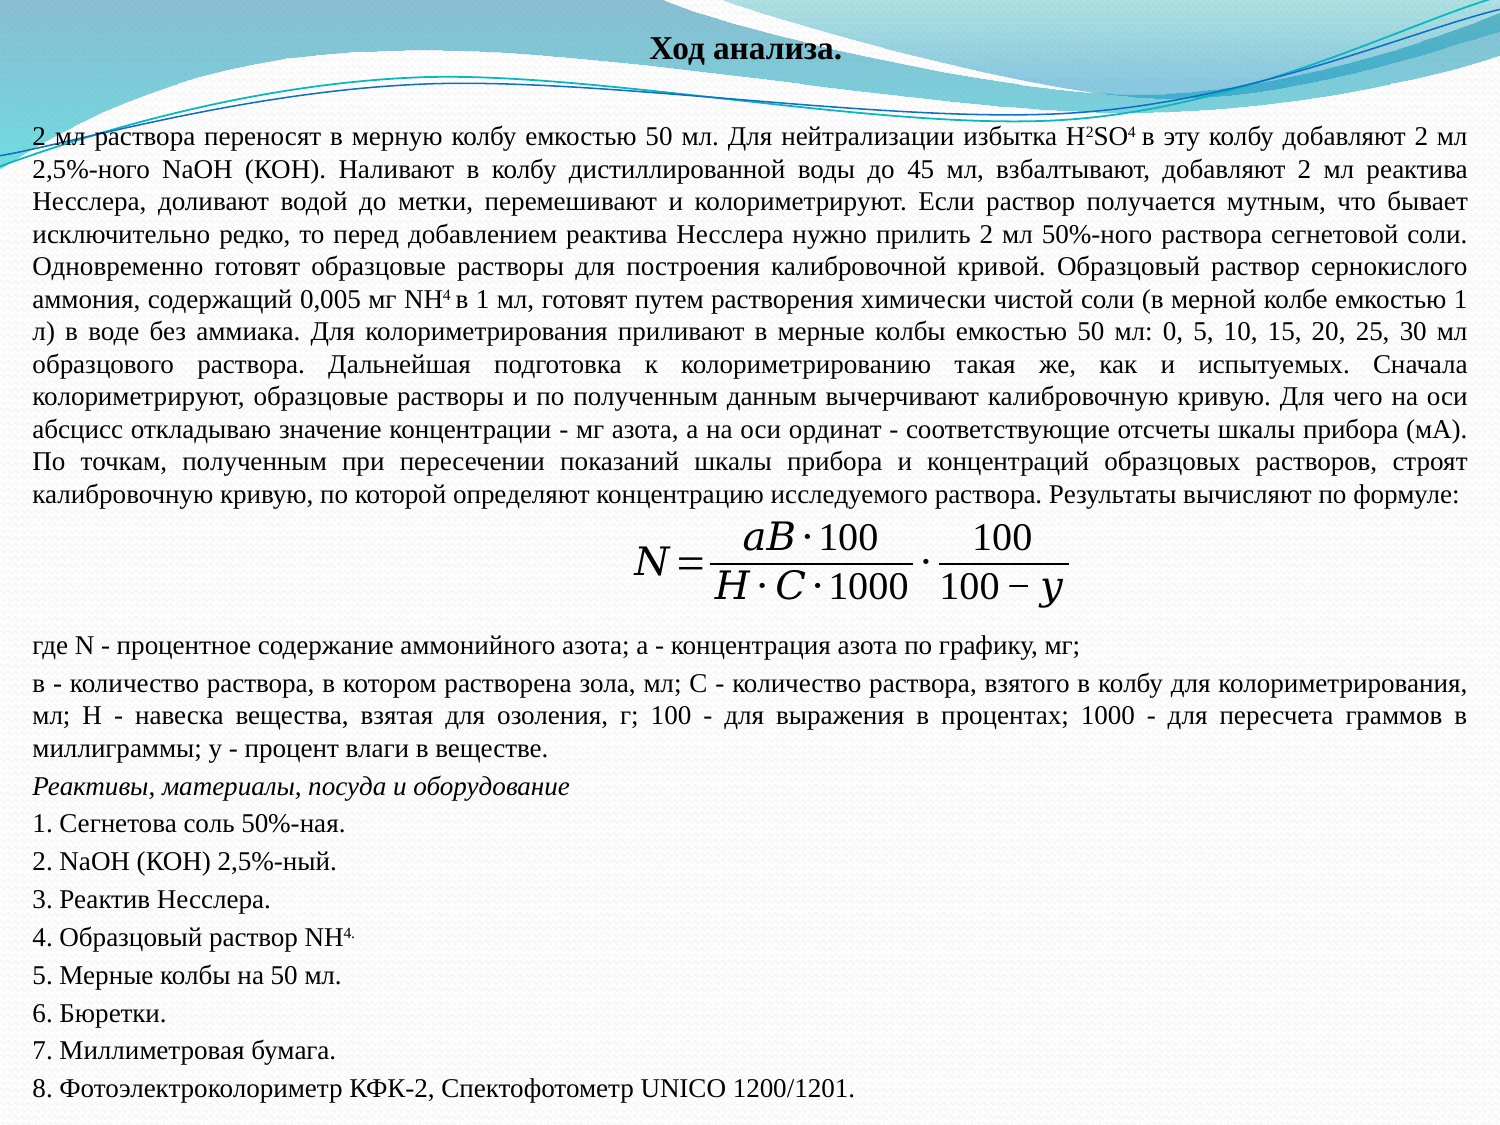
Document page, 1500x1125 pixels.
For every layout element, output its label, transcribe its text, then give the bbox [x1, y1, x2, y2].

list Ход анализа. 2 мл раствора переносят в мерную колбу емкостью 50 мл. Для нейтрализации избытка Н2SO4 в эту колбу добавляют 2 мл 2,5%-ного NаОН (КОН). Наливают в колбу дистиллированной воды до 45 мл, взбалтывают, добавляют 2 мл реактива Несслера, доливают водой до метки, перемешивают и колориметрируют. Если раствор получается мутным, что бывает исключительно редко, то перед добавлением реактива Несслера нужно прилить 2 мл 50%-ного раствора сегнетовой соли. Одновременно готовят образцовые растворы для построения калибровочной кривой. Образцовый раствор сернокислого аммония, содержащий 0,005 мг NН4 в 1 мл, готовят путем растворения химически чистой соли (в мерной колбе емкостью 1 л) в воде без аммиака. Для колориметрирования приливают в мерные колбы емкостью 50 мл: 0, 5, 10, 15, 20, 25, 30 мл образцового раствора. Дальнейшая подготовка к колориметрированию такая же, как и испытуемых. Сначала колориметрируют, образцовые растворы и по полученным данным вычерчивают калибровочную кривую. Для чего на оси абсцисс откладываю значение концентрации - мг азота, а на оси ординат - соответствующие отсчеты шкалы прибора (мА). По точкам, полученным при пересечении показаний шкалы прибора и концентраций образцовых растворов, строят калибровочную кривую, по которой определяют концентрацию исследуемого раствора. Результаты вычисляют по формуле: где N - процентное содержание аммонийного азота; а - концентрация азота по графику, мг; в - количество раствора, в котором растворена зола, мл; С - количество раствора, взятого в колбу для колориметрирования, мл; Н - навеска вещества, взятая для озоления, г; 100 - для выражения в процентах; 1000 - для пересчета граммов в миллиграммы; у - процент влаги в веществе. Реактивы, материалы, посуда и оборудование 1. Сегнетова соль 50%-ная. 2. NаОН (КОН) 2,5%-ный. 3. Реактив Несслера. 4. Образцовый раствор NН4. 5. Мерные колбы на 50 мл. 6. Бюретки. 7. Миллиметровая бумага. 8. Фотоэлектроколориметр КФК-2, Спектофотометр UNICO 1200/1201. [17, 19, 1483, 1125]
